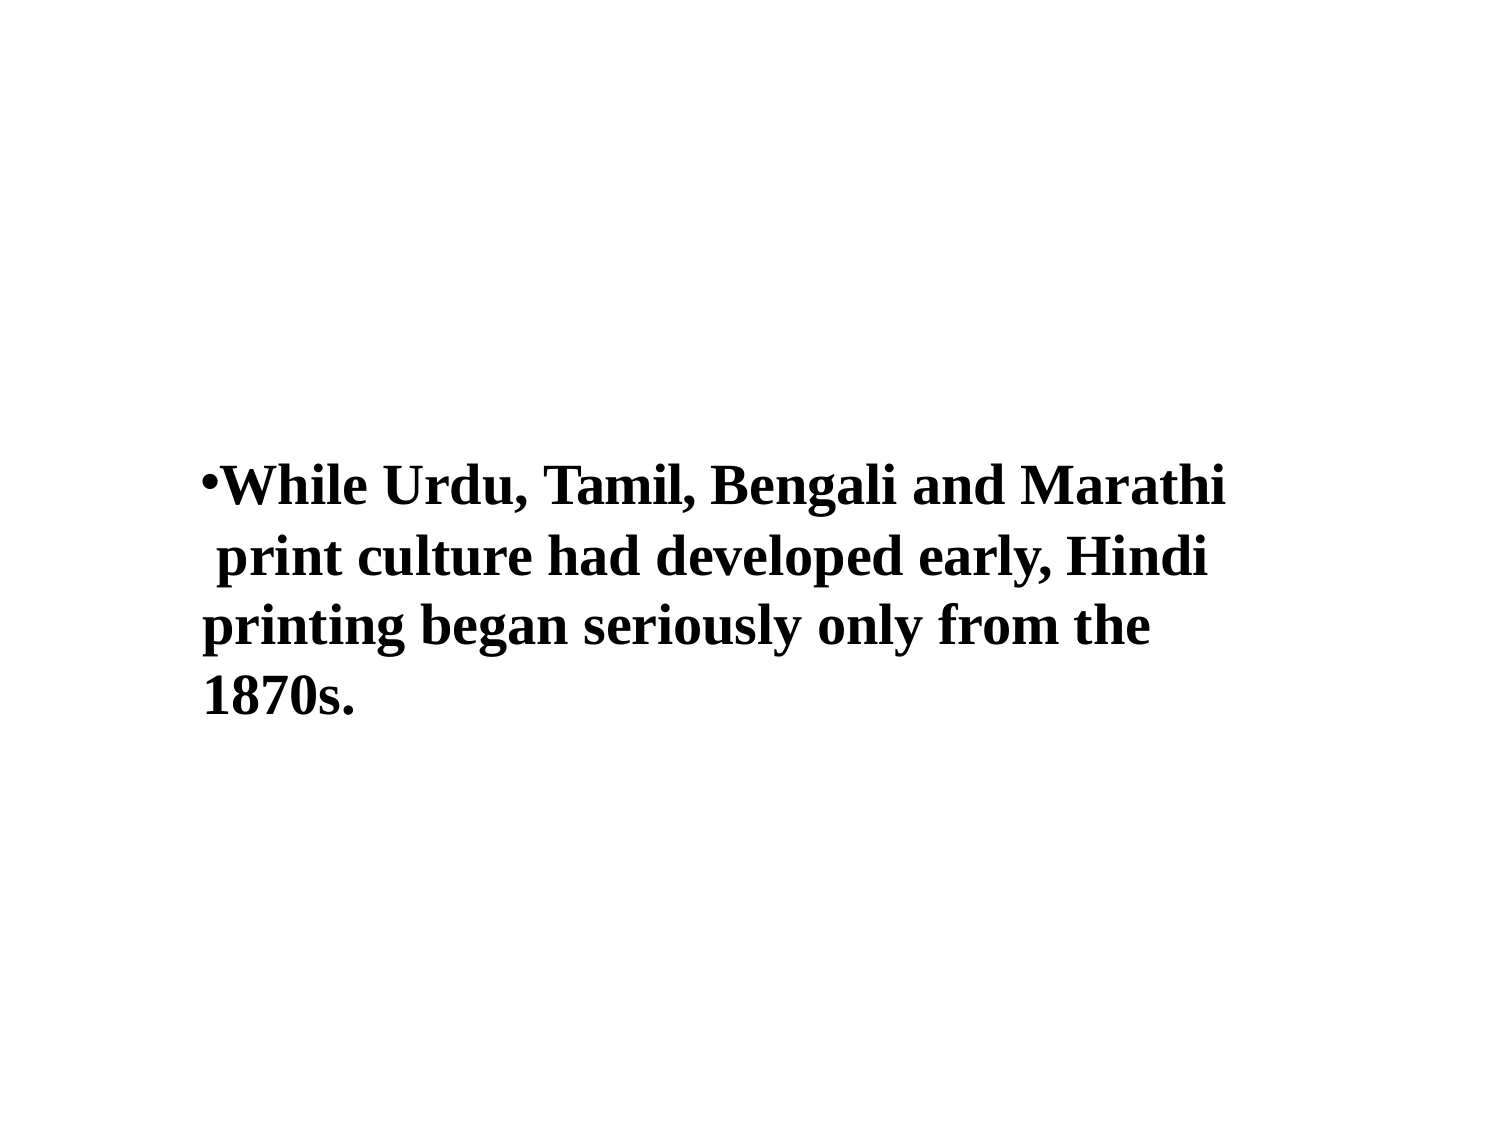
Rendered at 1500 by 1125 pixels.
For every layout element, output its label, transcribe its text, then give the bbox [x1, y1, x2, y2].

text_box While Urdu, Tamil, Bengali and Marathi print culture had developed early, Hindi printing began seriously only from the 1870s. [200, 444, 1241, 727]
